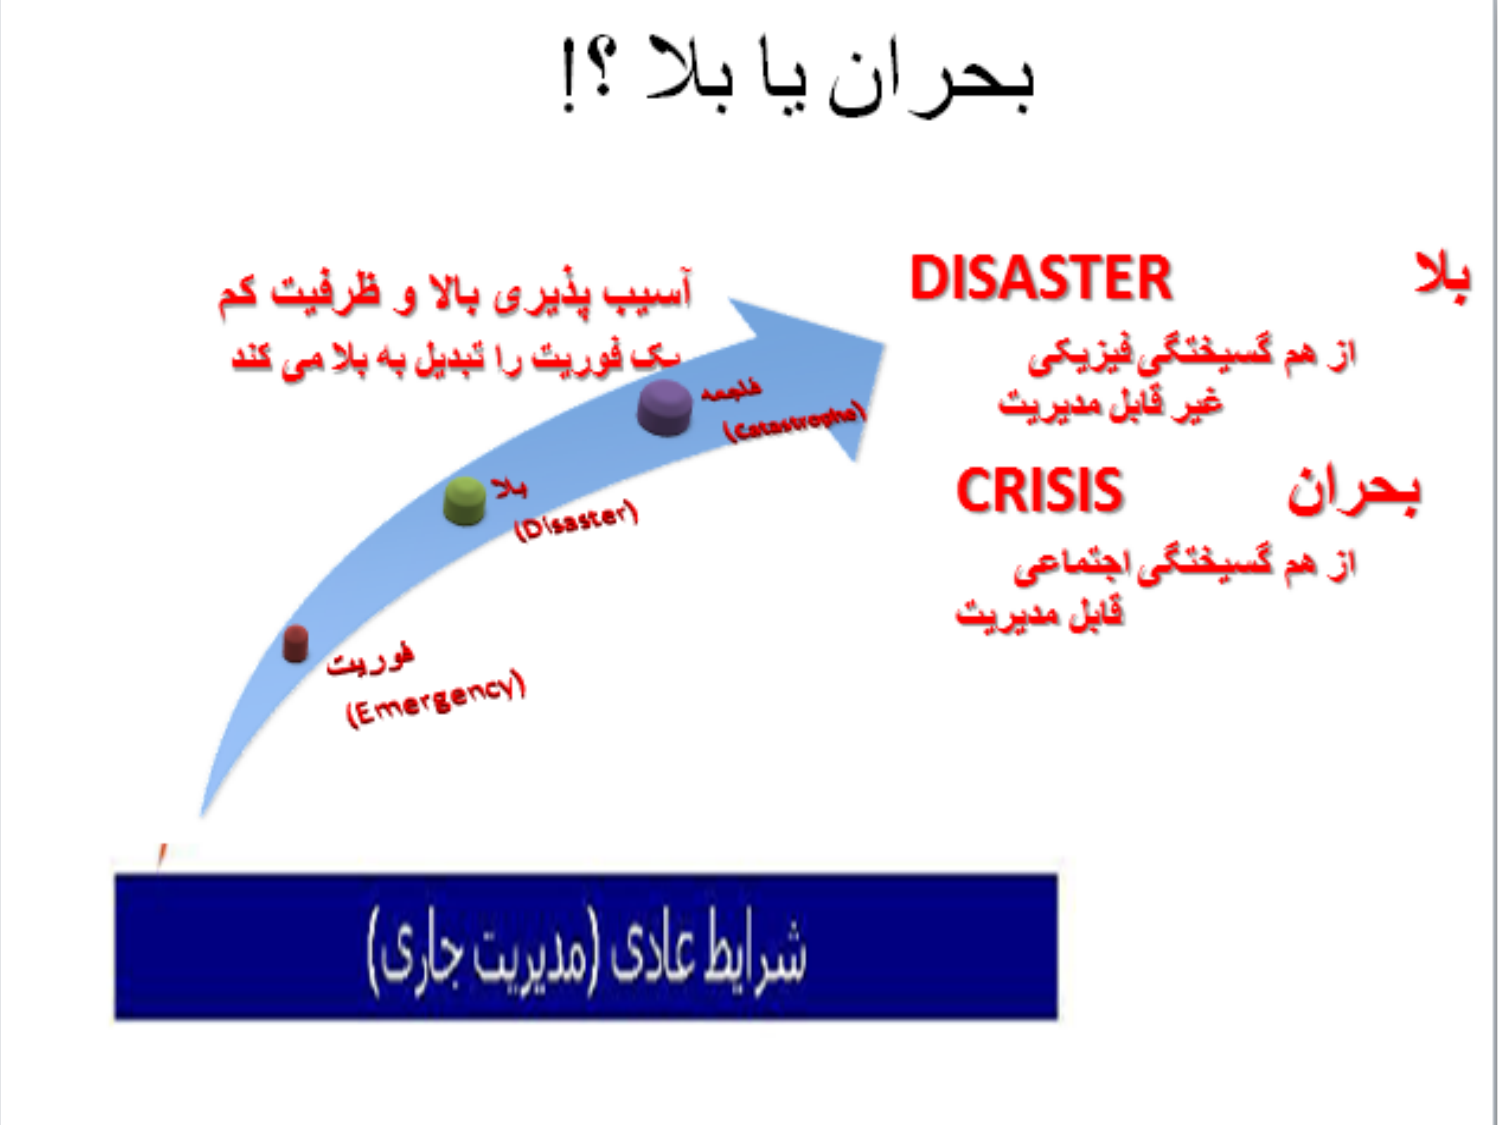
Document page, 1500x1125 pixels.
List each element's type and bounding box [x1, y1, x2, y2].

list [0, 0, 1498, 1125]
